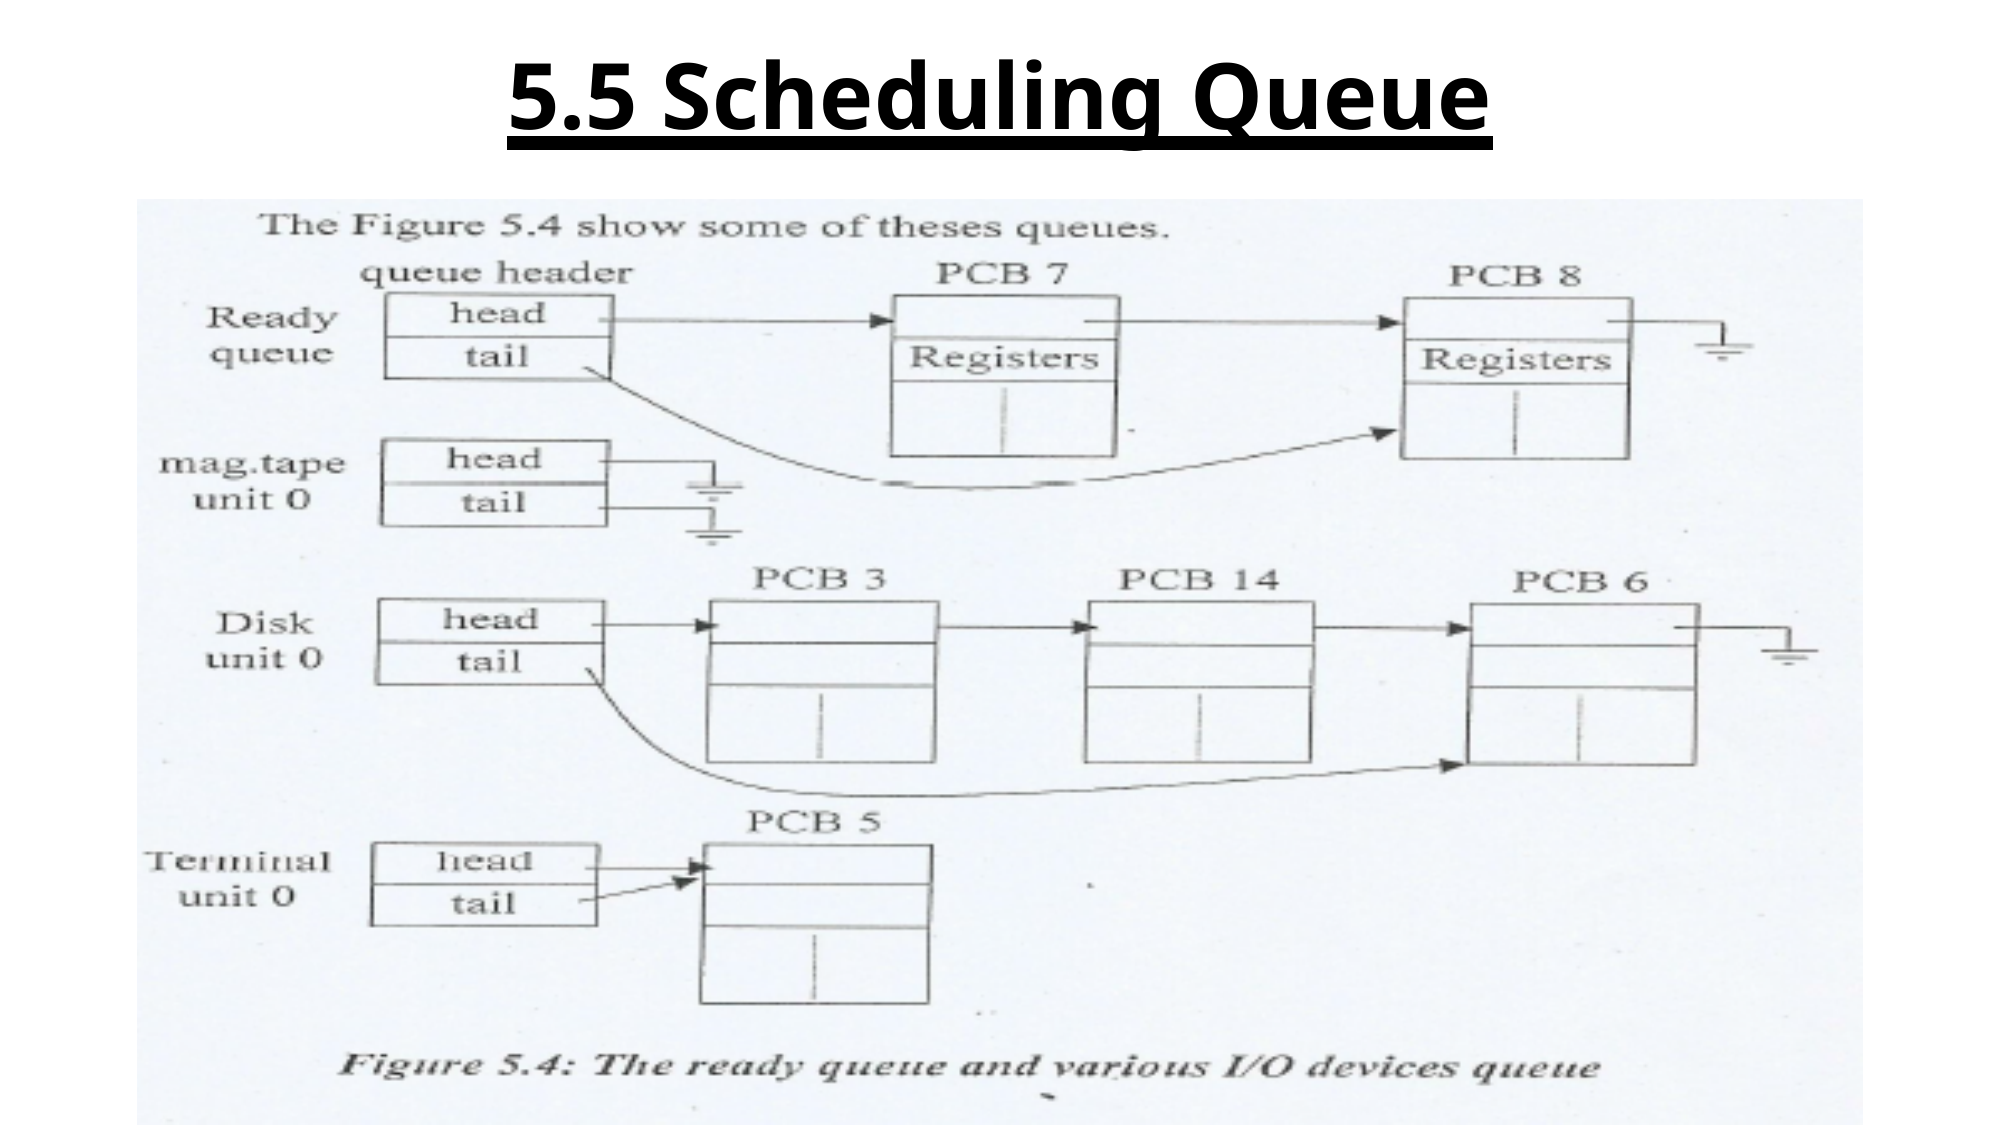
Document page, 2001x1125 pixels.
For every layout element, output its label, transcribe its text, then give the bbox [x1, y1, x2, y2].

title 5.5 Scheduling Queue [137, 76, 1863, 173]
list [137, 199, 1863, 1125]
text_box [0, 0, 2000, 75]
